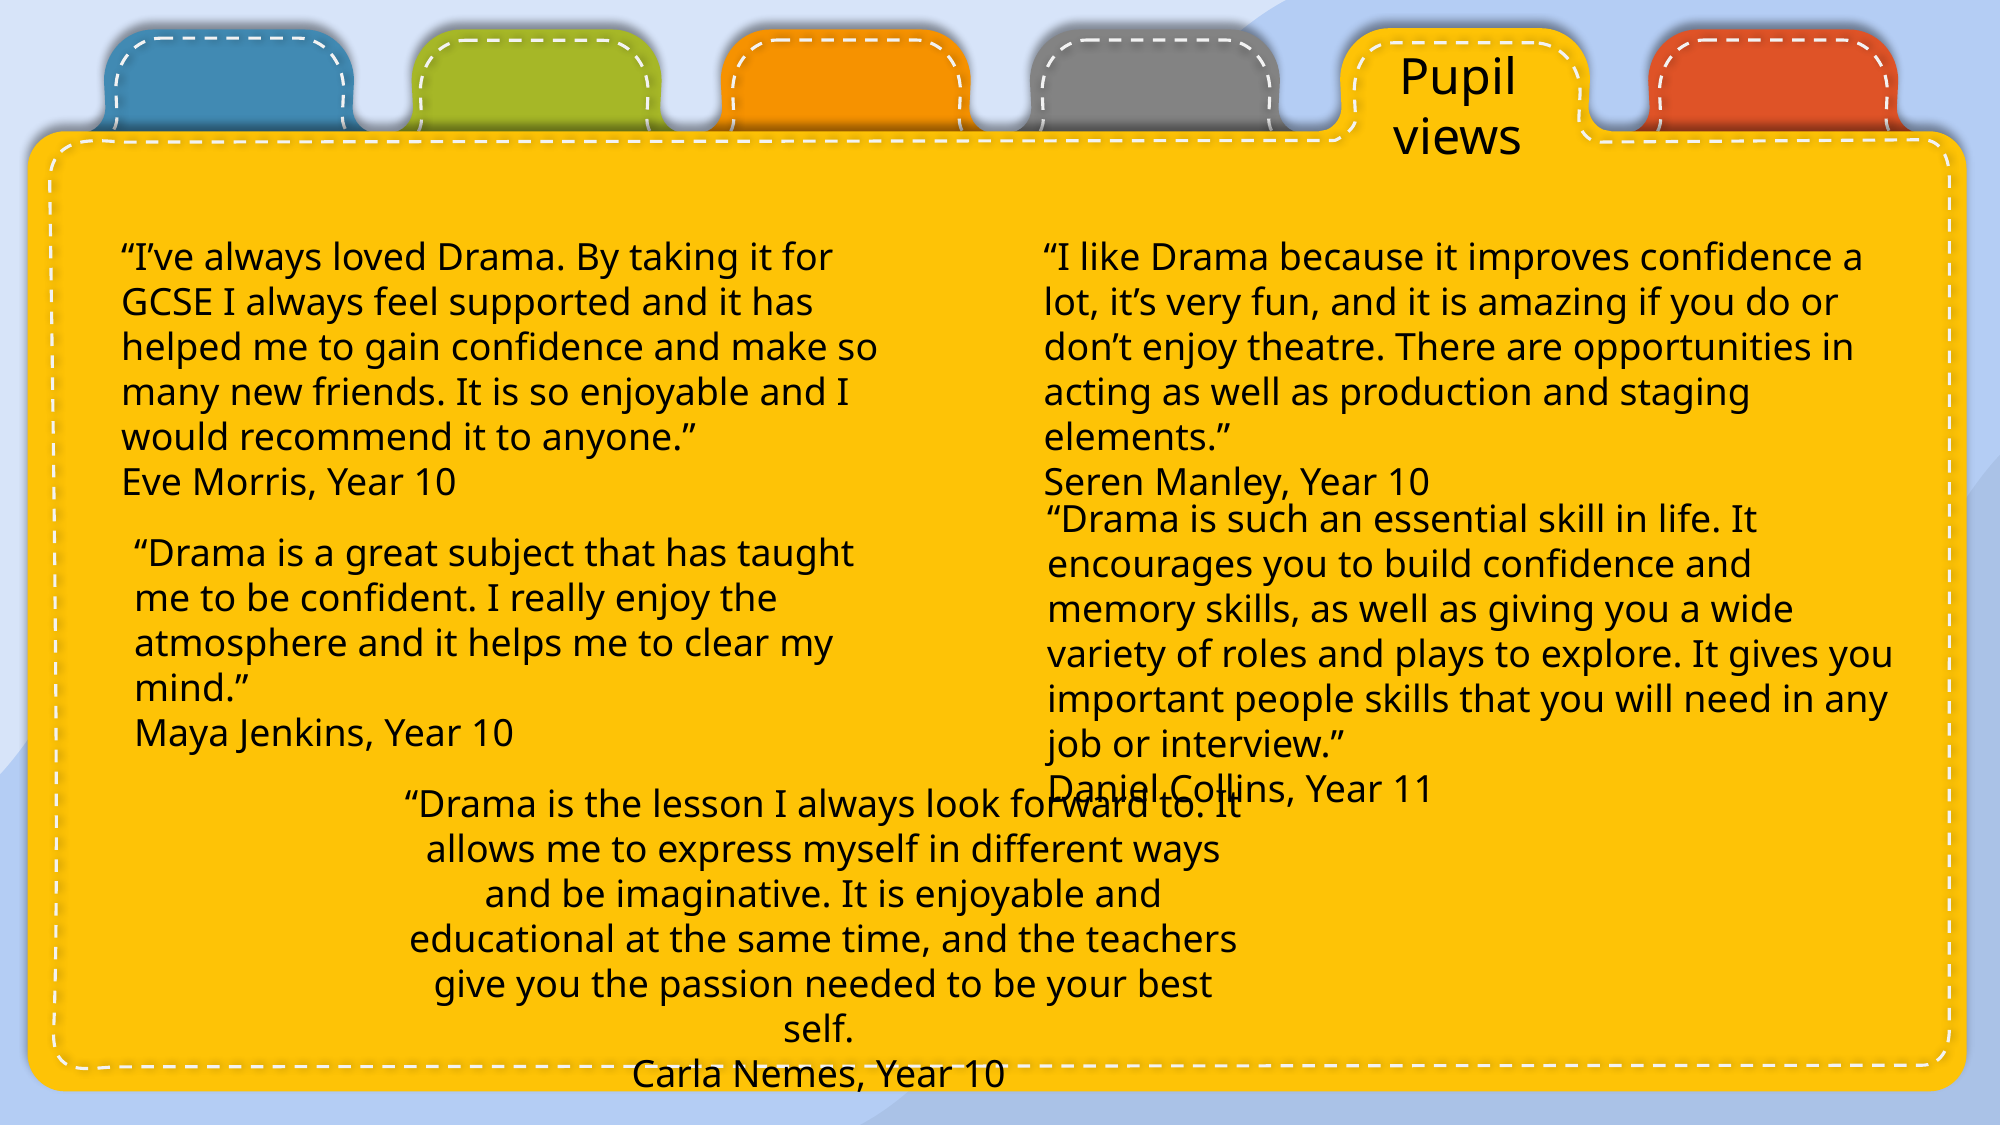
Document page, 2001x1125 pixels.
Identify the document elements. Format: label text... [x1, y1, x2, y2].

text_box “I’ve always loved Drama. By taking it for GCSE I always feel supported and it has helped me to gain confidence and make so many new friends. It is so enjoyable and I would recommend it to anyone.” Eve Morris, Year 10 [106, 225, 933, 511]
text_box Pupil views [1358, 66, 1559, 142]
text_box “Drama is a great subject that has taught me to be confident. I really enjoy the atmosphere and it helps me to clear my mind.” Maya Jenkins, Year 10 [119, 521, 920, 762]
text_box “Drama is the lesson I always look forward to. It allows me to express myself in different ways and be imaginative. It is enjoyable and educational at the same time, and the teachers give you the passion needed to be your best self. Carla Nemes, Year 10 [389, 772, 1258, 1103]
text_box “I like Drama because it improves confidence a lot, it’s very fun, and it is amazing if you do or don’t enjoy theatre. There are opportunities in acting as well as production and staging elements.” Seren Manley, Year 10 [1029, 225, 1921, 511]
text_box “Drama is such an essential skill in life. It encourages you to build confidence and memory skills, as well as giving you a wide variety of roles and plays to explore. It gives you important people skills that you will need in any job or interview.” Daniel Collins, Year 11 [1032, 487, 1921, 818]
